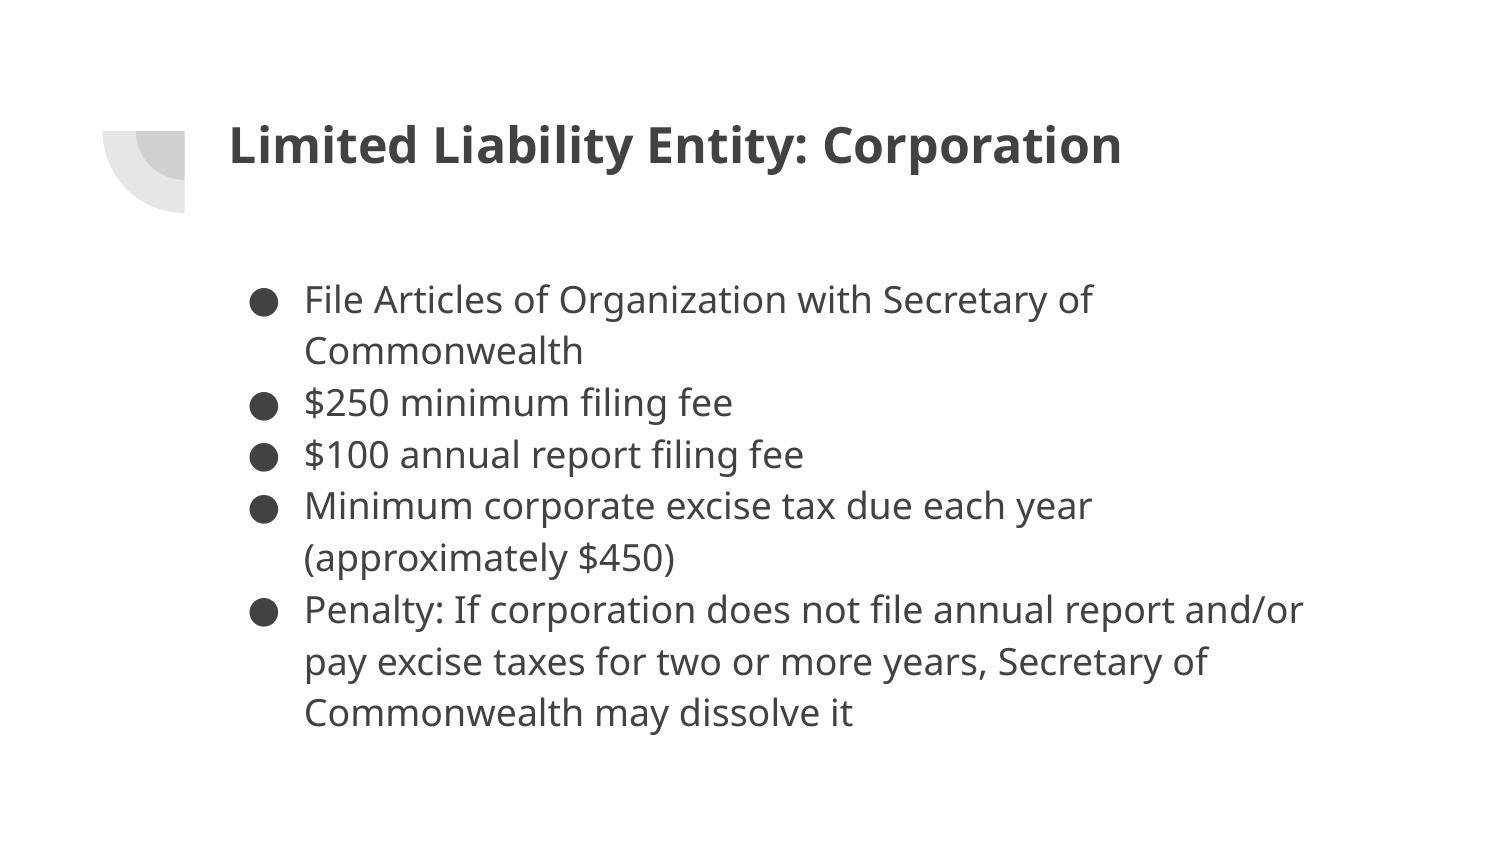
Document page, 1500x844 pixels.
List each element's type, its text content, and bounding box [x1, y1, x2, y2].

list File Articles of Organization with Secretary of Commonwealth $250 minimum filing fee $100 annual report filing fee Minimum corporate excise tax due each year (approximately $450) Penalty: If corporation does not file annual report and/or pay excise taxes for two or more years, Secretary of Commonwealth may dissolve it [213, 253, 1368, 671]
title Limited Liability Entity: Corporation [213, 98, 1368, 253]
